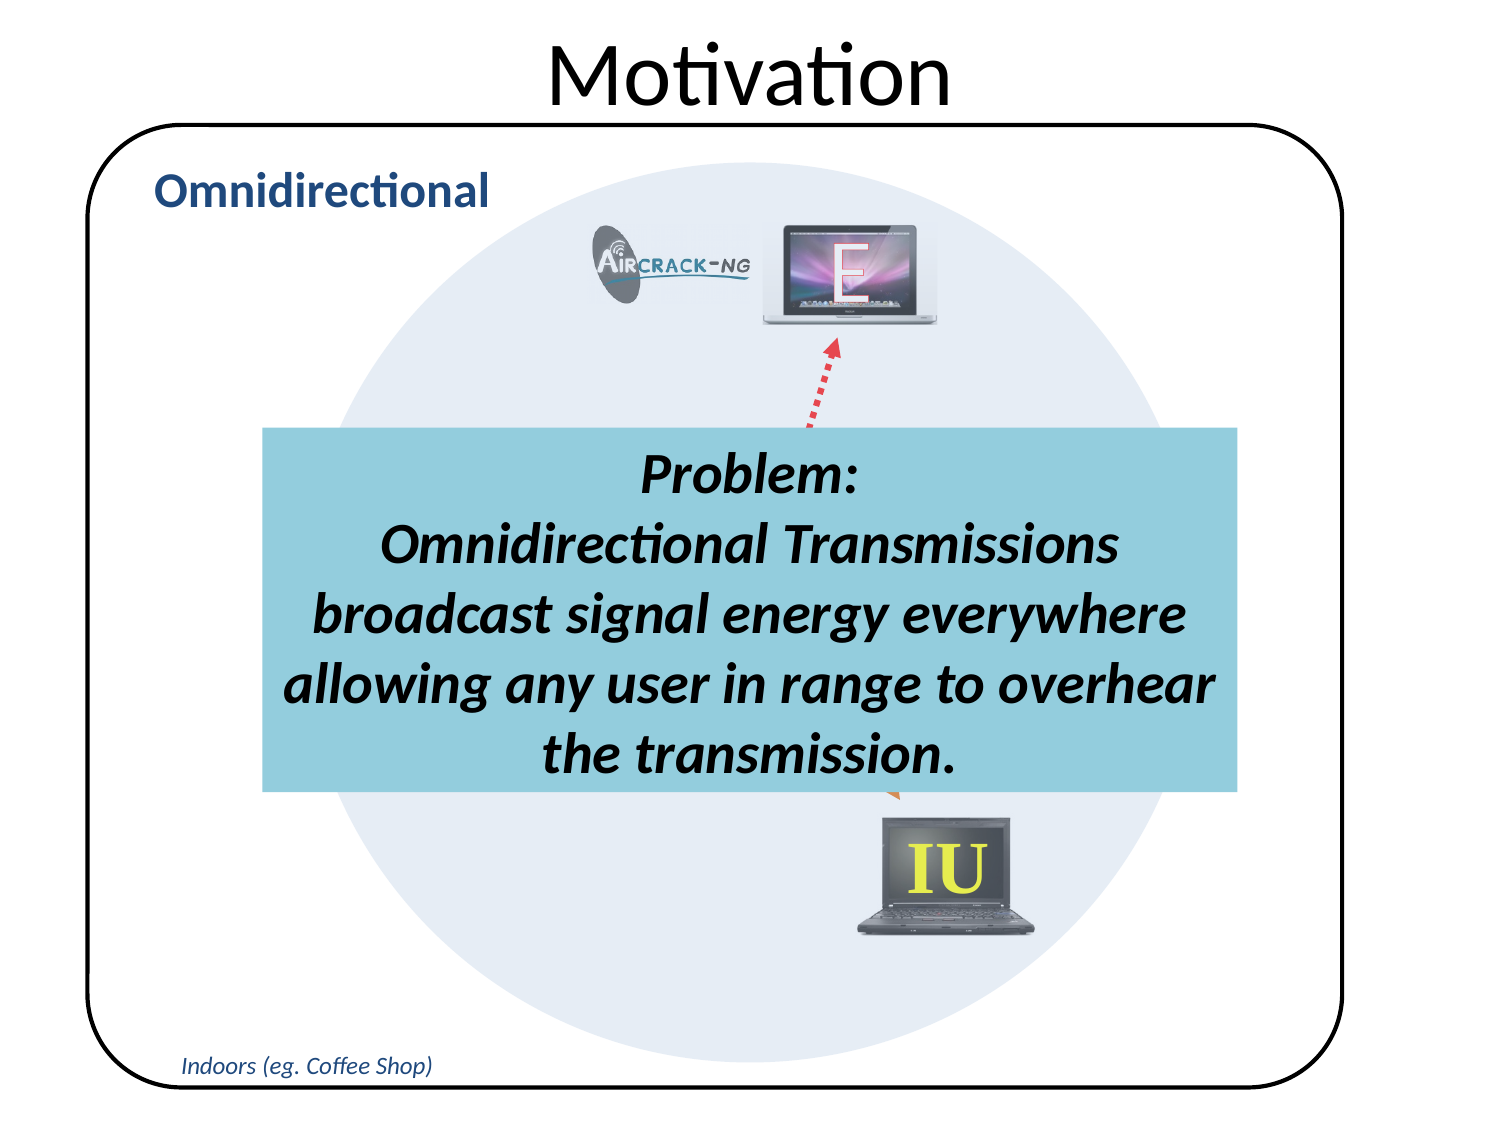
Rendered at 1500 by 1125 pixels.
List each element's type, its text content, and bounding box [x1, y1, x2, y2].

picture [349, 674, 513, 755]
text_box [85, 122, 1345, 1090]
picture [762, 222, 938, 326]
picture [312, 562, 488, 665]
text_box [774, 674, 926, 776]
title Motivation [75, 0, 1425, 138]
picture [849, 812, 1042, 938]
picture [587, 224, 751, 305]
text_box Indoors (eg. Coffee Shop) [166, 1042, 449, 1087]
text_box [335, 793, 1165, 1065]
text_box Omnidirectional [139, 149, 506, 225]
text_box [705, 405, 907, 469]
text_box Problem: Omnidirectional Transmissions broadcast signal energy everywhere allowing any user in range to overhear the transmission. [262, 427, 1238, 793]
picture [674, 539, 813, 650]
text_box [337, 160, 1163, 427]
